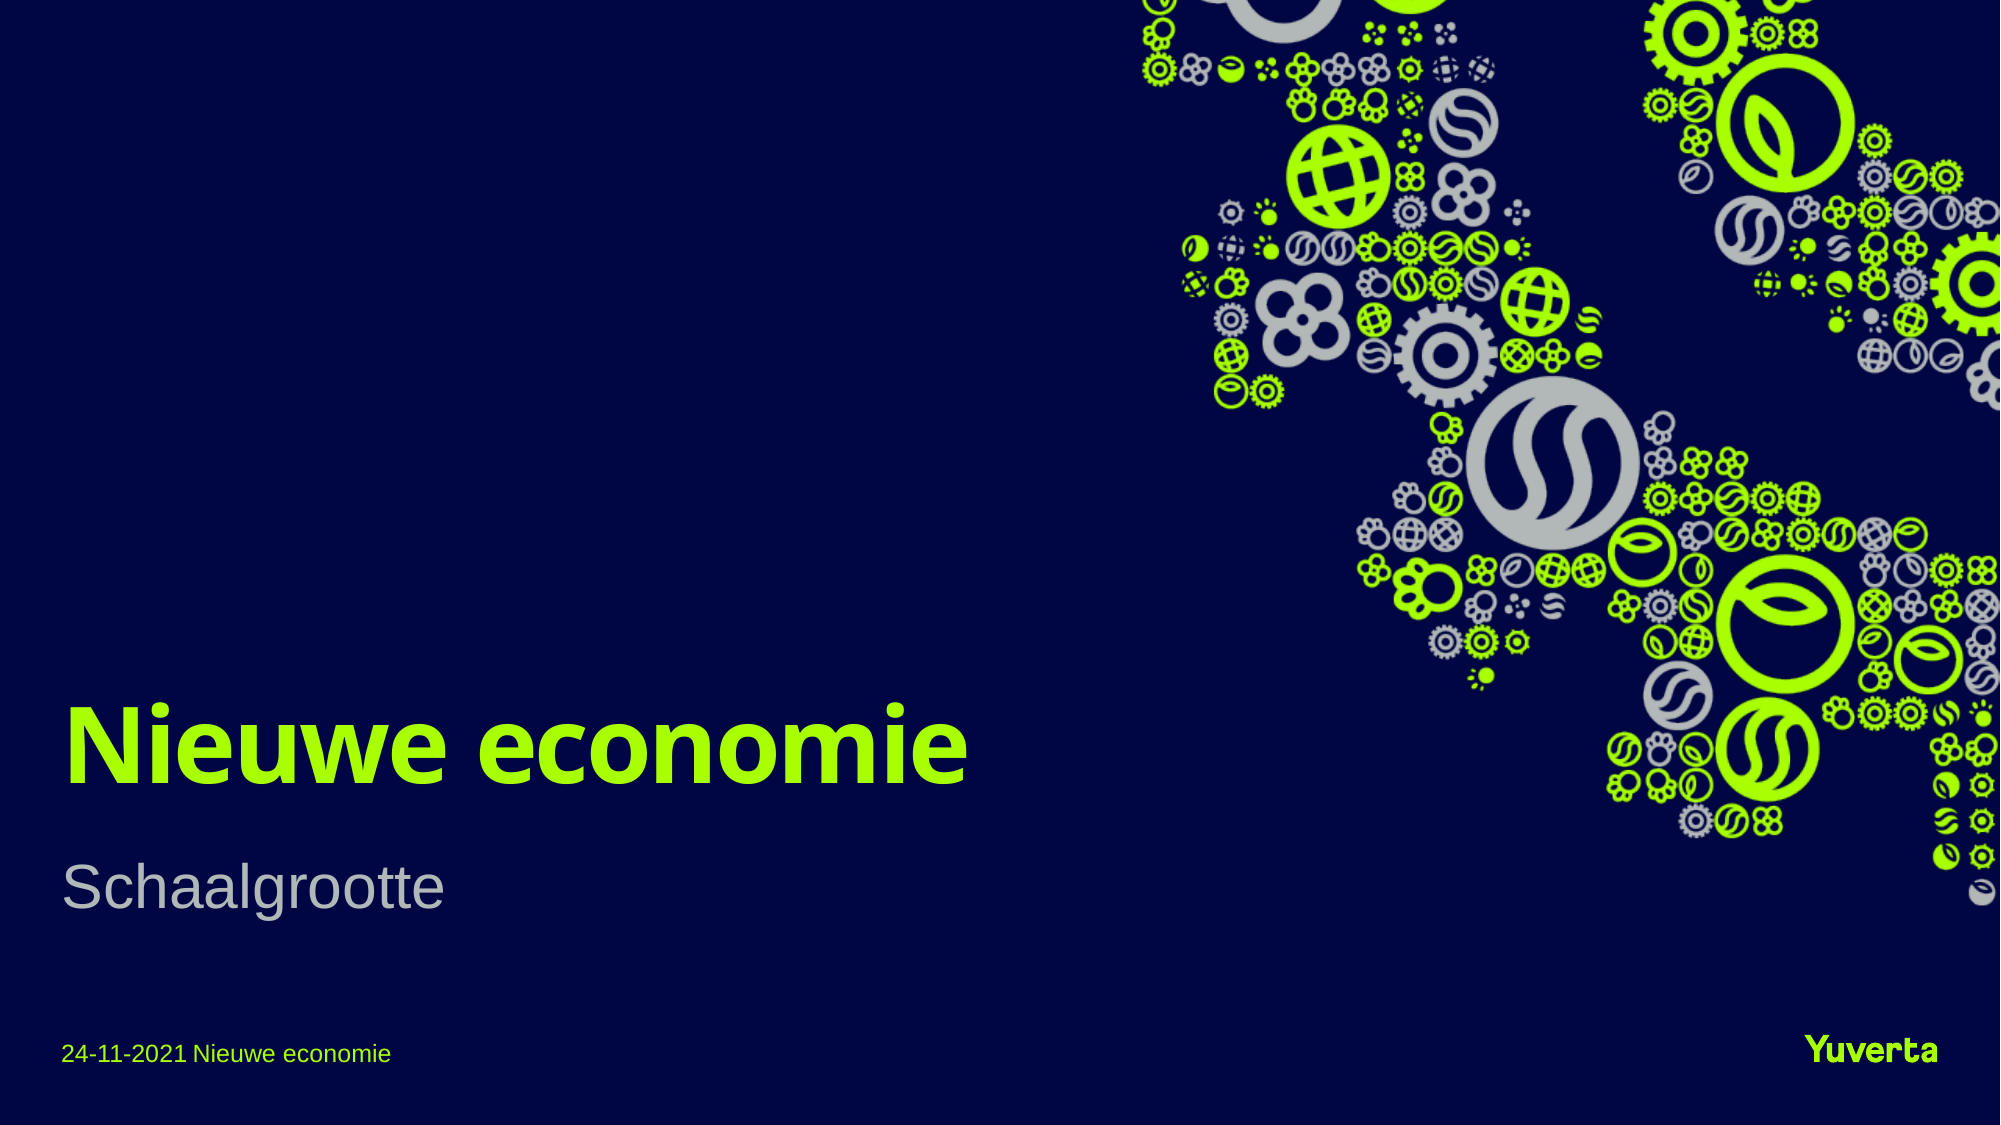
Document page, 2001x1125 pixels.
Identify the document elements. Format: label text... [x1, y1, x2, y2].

footer Nieuwe economie [193, 1037, 1000, 1073]
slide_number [60, 1037, 193, 1073]
title Nieuwe economie [60, 463, 1319, 805]
picture [0, 0, 2000, 1125]
subtitle Schaalgrootte [61, 845, 1320, 1006]
